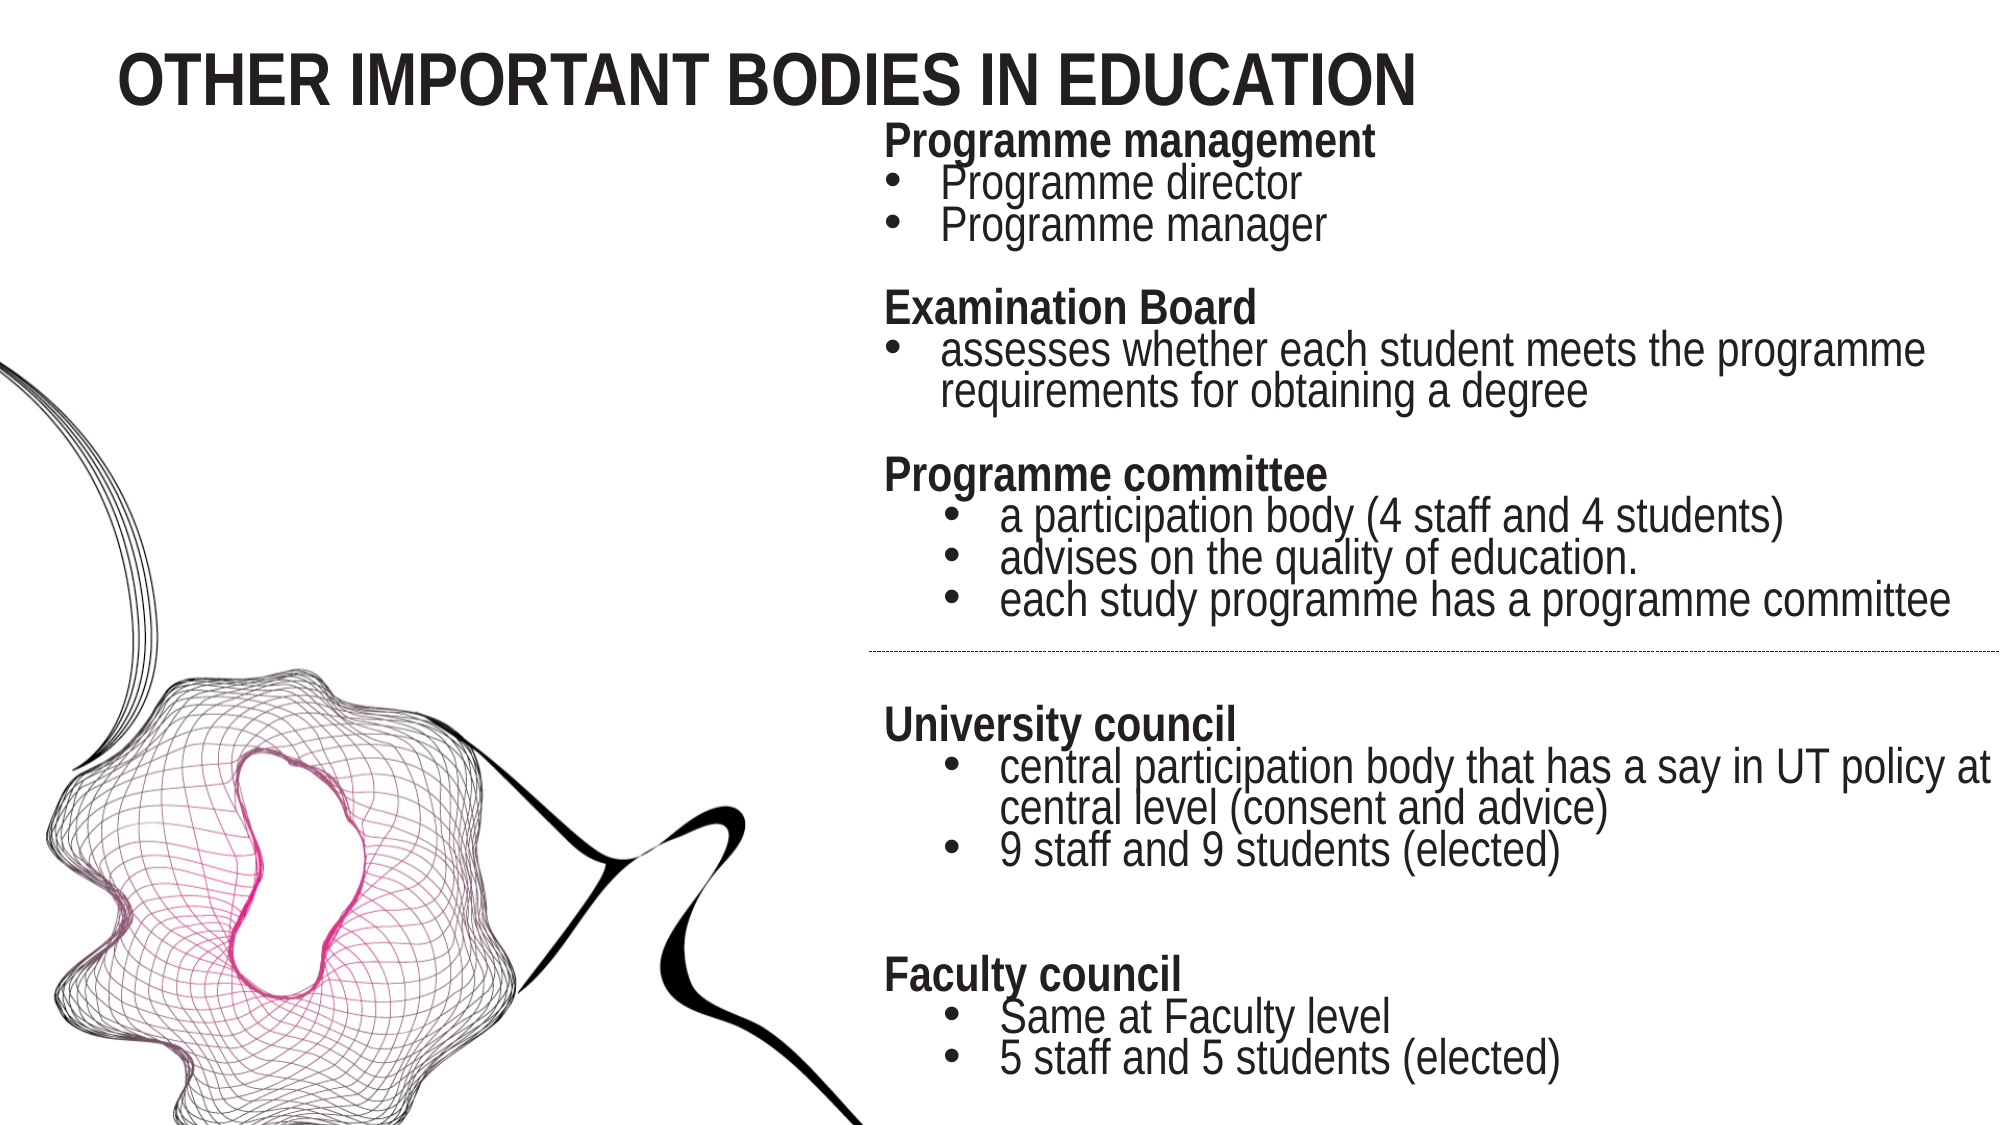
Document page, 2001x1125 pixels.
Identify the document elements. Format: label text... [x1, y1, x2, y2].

title Other important bodies in Education [117, 39, 1552, 199]
list Programme management Programme director Programme manager Examination Board assesses whether each student meets the programme requirements for obtaining a degree Programme committee a participation body (4 staff and 4 students) advises on the quality of education. each study programme has a programme committee University council central participation body that has a say in UT policy at central level (consent and advice) 9 staff and 9 students (elected) Faculty council Same at Faculty level 5 staff and 5 students (elected) [884, 126, 2000, 651]
picture [0, 0, 2000, 1125]
list Programme management Programme director Programme manager Examination Board assesses whether each student meets the programme requirements for obtaining a degree Programme committee a participation body (4 staff and 4 students) advises on the quality of education. each study programme has a programme committee University council central participation body that has a say in UT policy at central level (consent and advice) 9 staff and 9 students (elected) Faculty council Same at Faculty level 5 staff and 5 students (elected) [884, 652, 2000, 1125]
